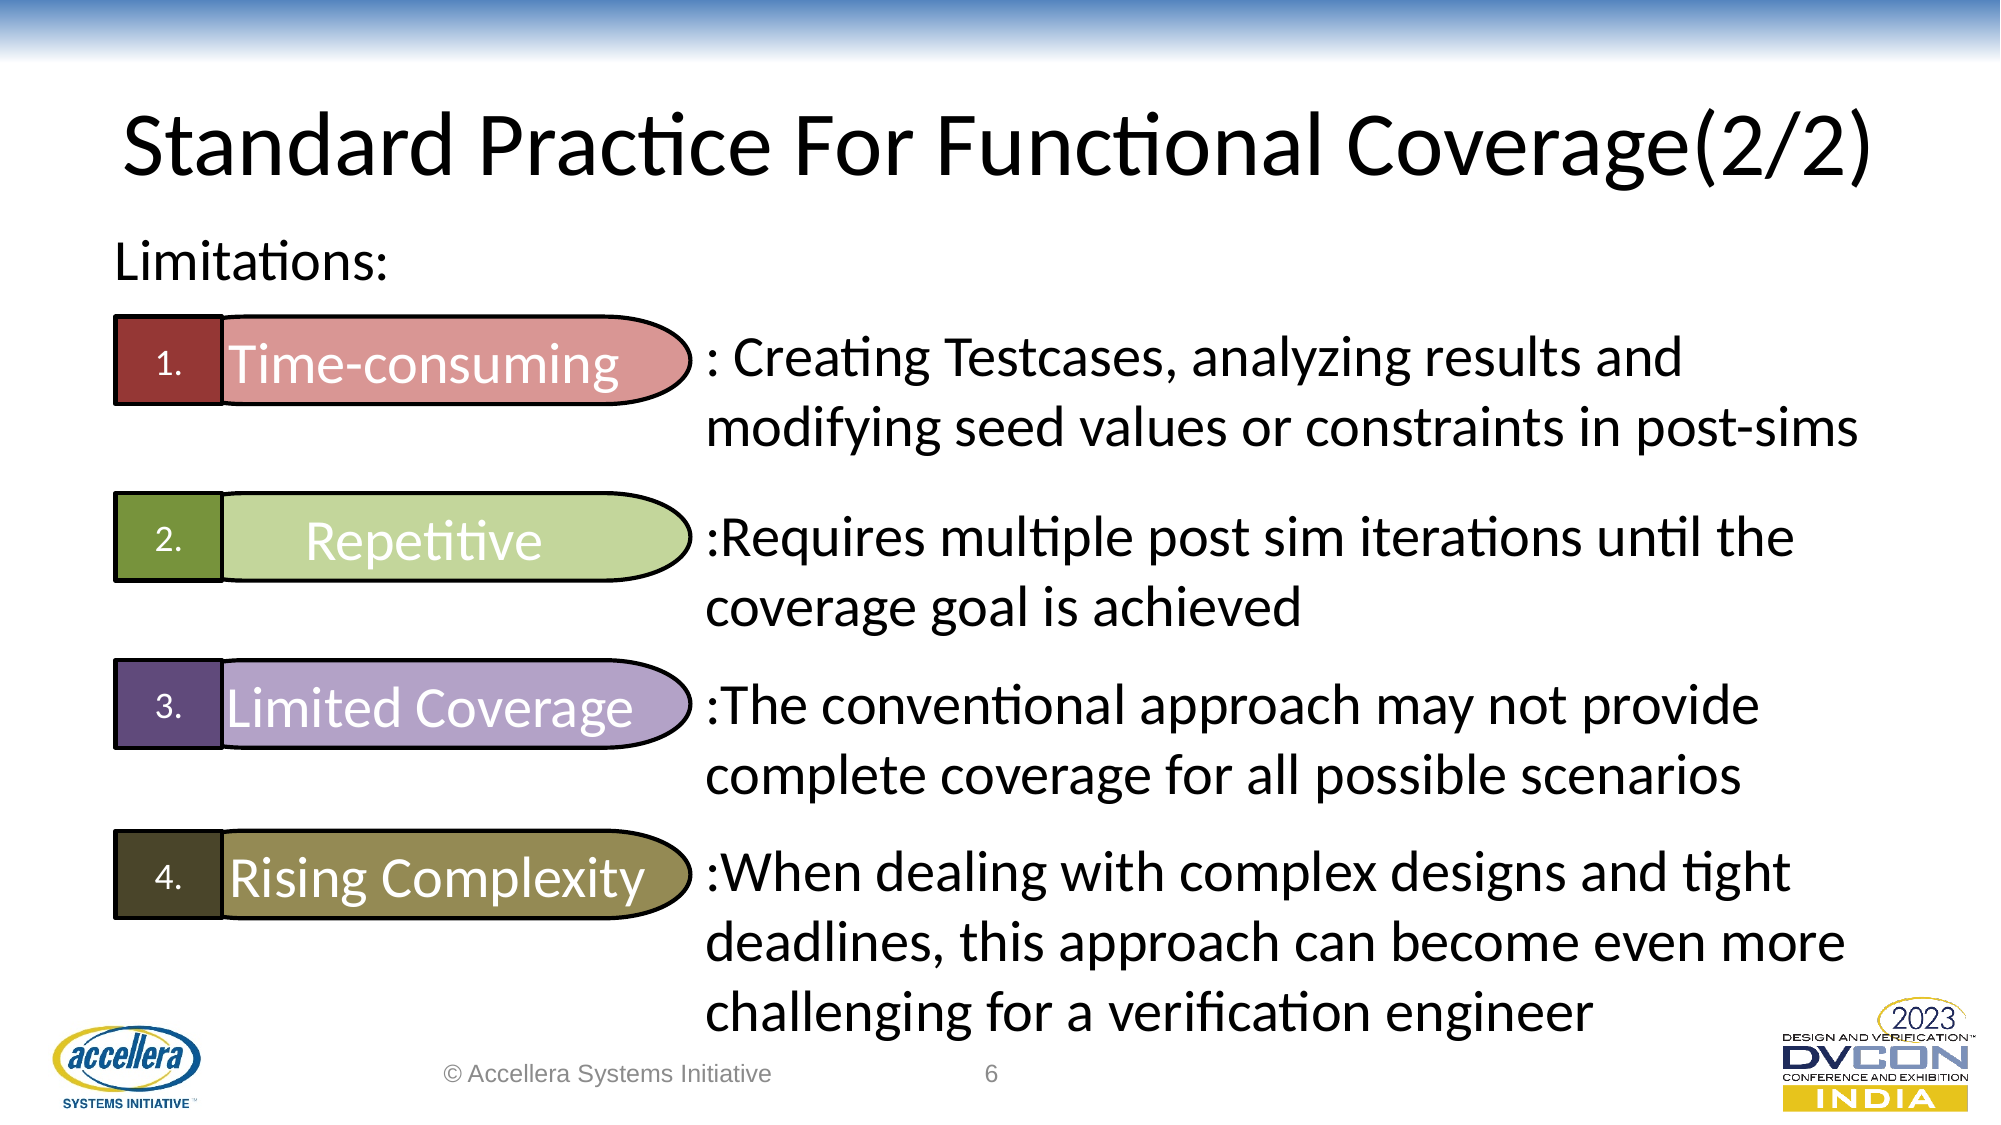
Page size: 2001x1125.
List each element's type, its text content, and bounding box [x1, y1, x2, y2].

text_box :When dealing with complex designs and tight deadlines, this approach can become even more challenging for a verification engineer [690, 825, 1961, 1051]
footer © Accellera Systems Initiative [366, 1042, 800, 1103]
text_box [115, 492, 691, 581]
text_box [115, 830, 691, 919]
picture [48, 1021, 204, 1112]
list Limitations: [99, 214, 538, 315]
picture [1782, 996, 1976, 1112]
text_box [115, 316, 691, 405]
slide_number 6 [800, 1051, 1184, 1103]
text_box :Requires multiple post sim iterations until the coverage goal is achieved [690, 490, 1961, 646]
text_box : Creating Testcases, analyzing results and modifying seed values or constraints in post-sims [690, 310, 1961, 465]
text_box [115, 659, 691, 748]
text_box :The conventional approach may not provide complete coverage for all possible scenarios [690, 658, 1961, 814]
title Standard Practice For Functional Coverage(2/2) [99, 45, 1900, 233]
